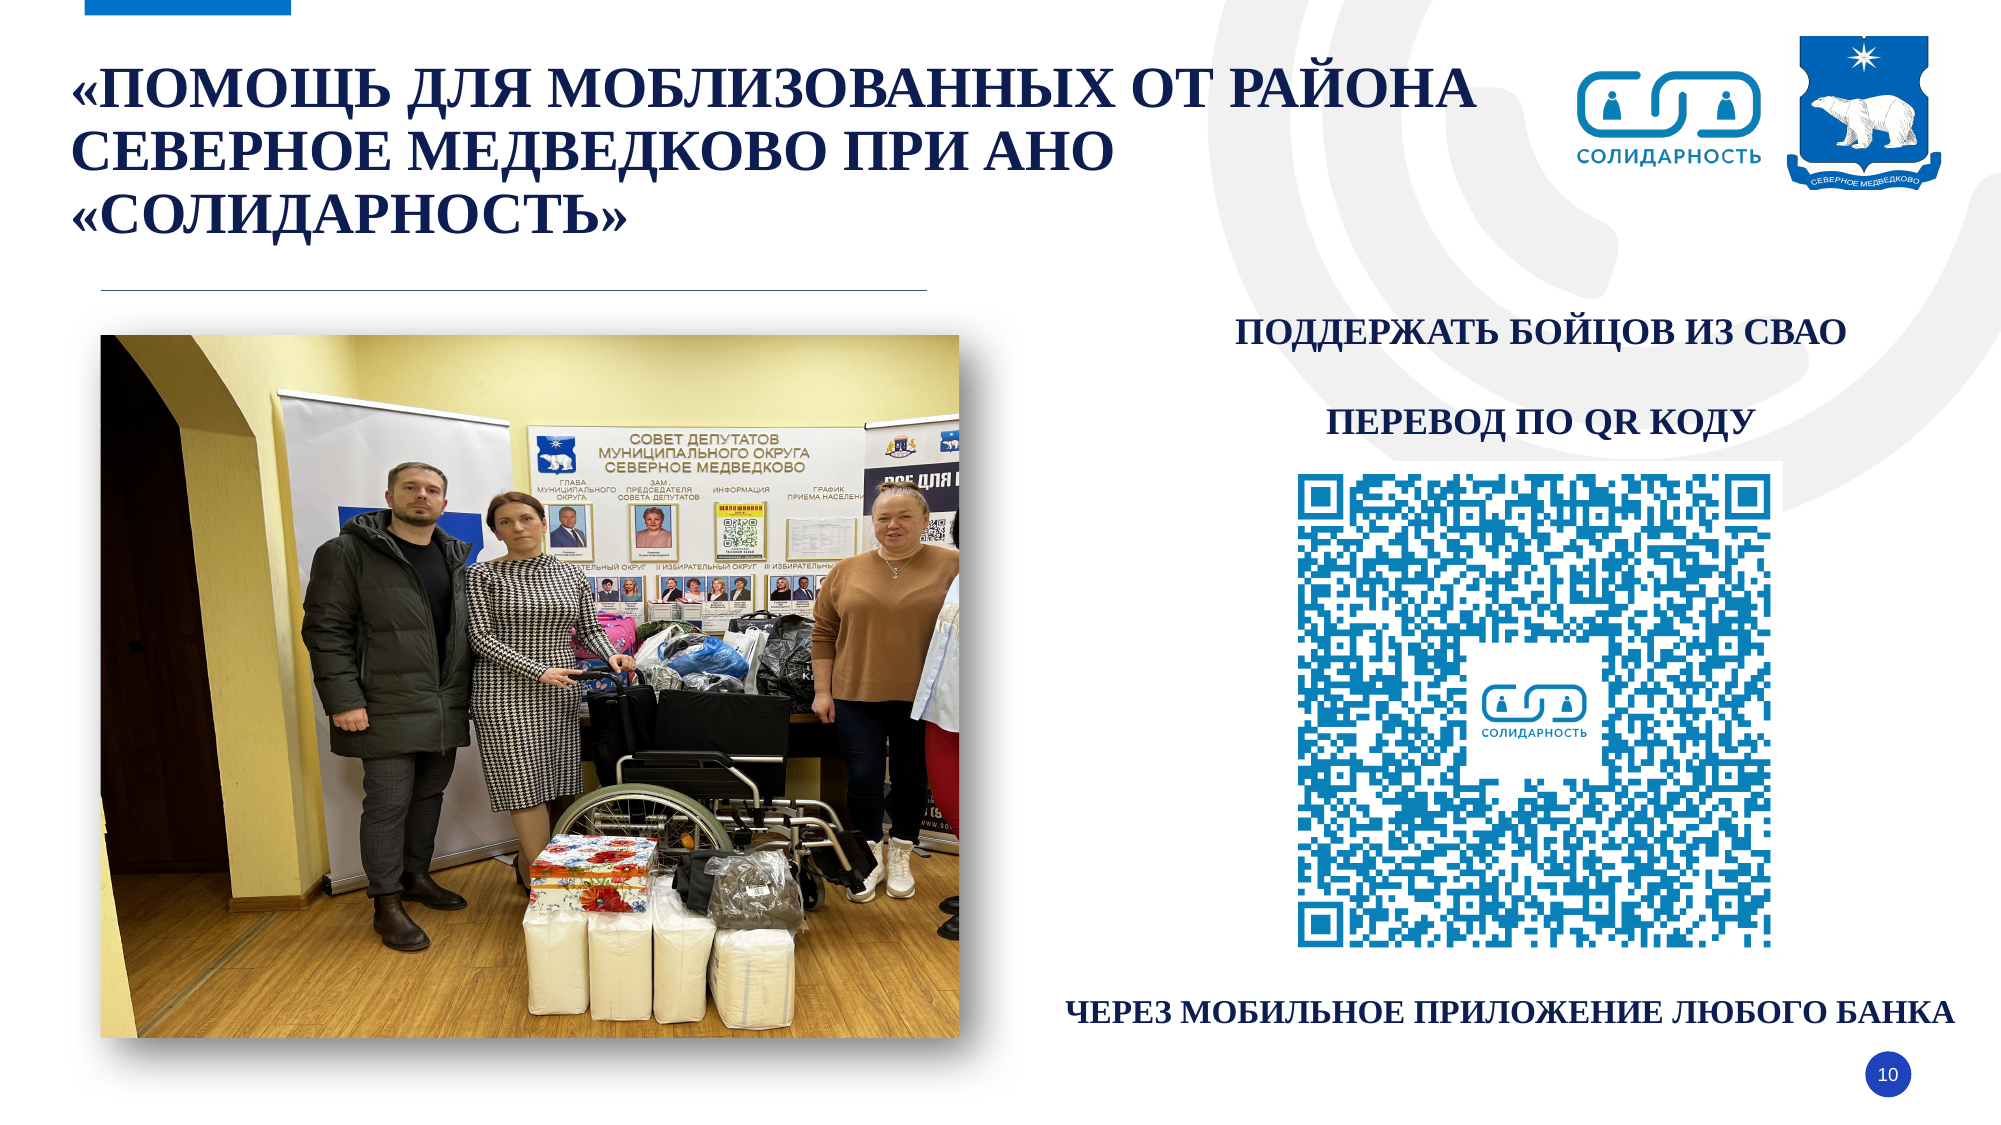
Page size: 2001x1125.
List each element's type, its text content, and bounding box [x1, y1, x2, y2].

picture [1786, 36, 1942, 190]
title «ПОМОЩЬ ДЛЯ МОБЛИЗОВАННЫХ ОТ РАЙОНА СЕВЕРНОЕ МЕДВЕДКОВО ПРИ АНО «СОЛИДАРНОСТЬ» [70, 95, 1521, 247]
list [100, 335, 960, 1039]
text_box ПОДДЕРЖАТЬ БОЙЦОВ ИЗ СВАО ПЕРЕВОД ПО QR КОДУ [1218, 299, 1865, 449]
text_box ЧЕРЕЗ МОБИЛЬНОЕ ПРИЛОЖЕНИЕ ЛЮБОГО БАНКА [1050, 982, 2000, 1038]
picture [1572, 63, 1764, 171]
slide_number 10 [1864, 1059, 1913, 1090]
picture [1285, 461, 1783, 960]
